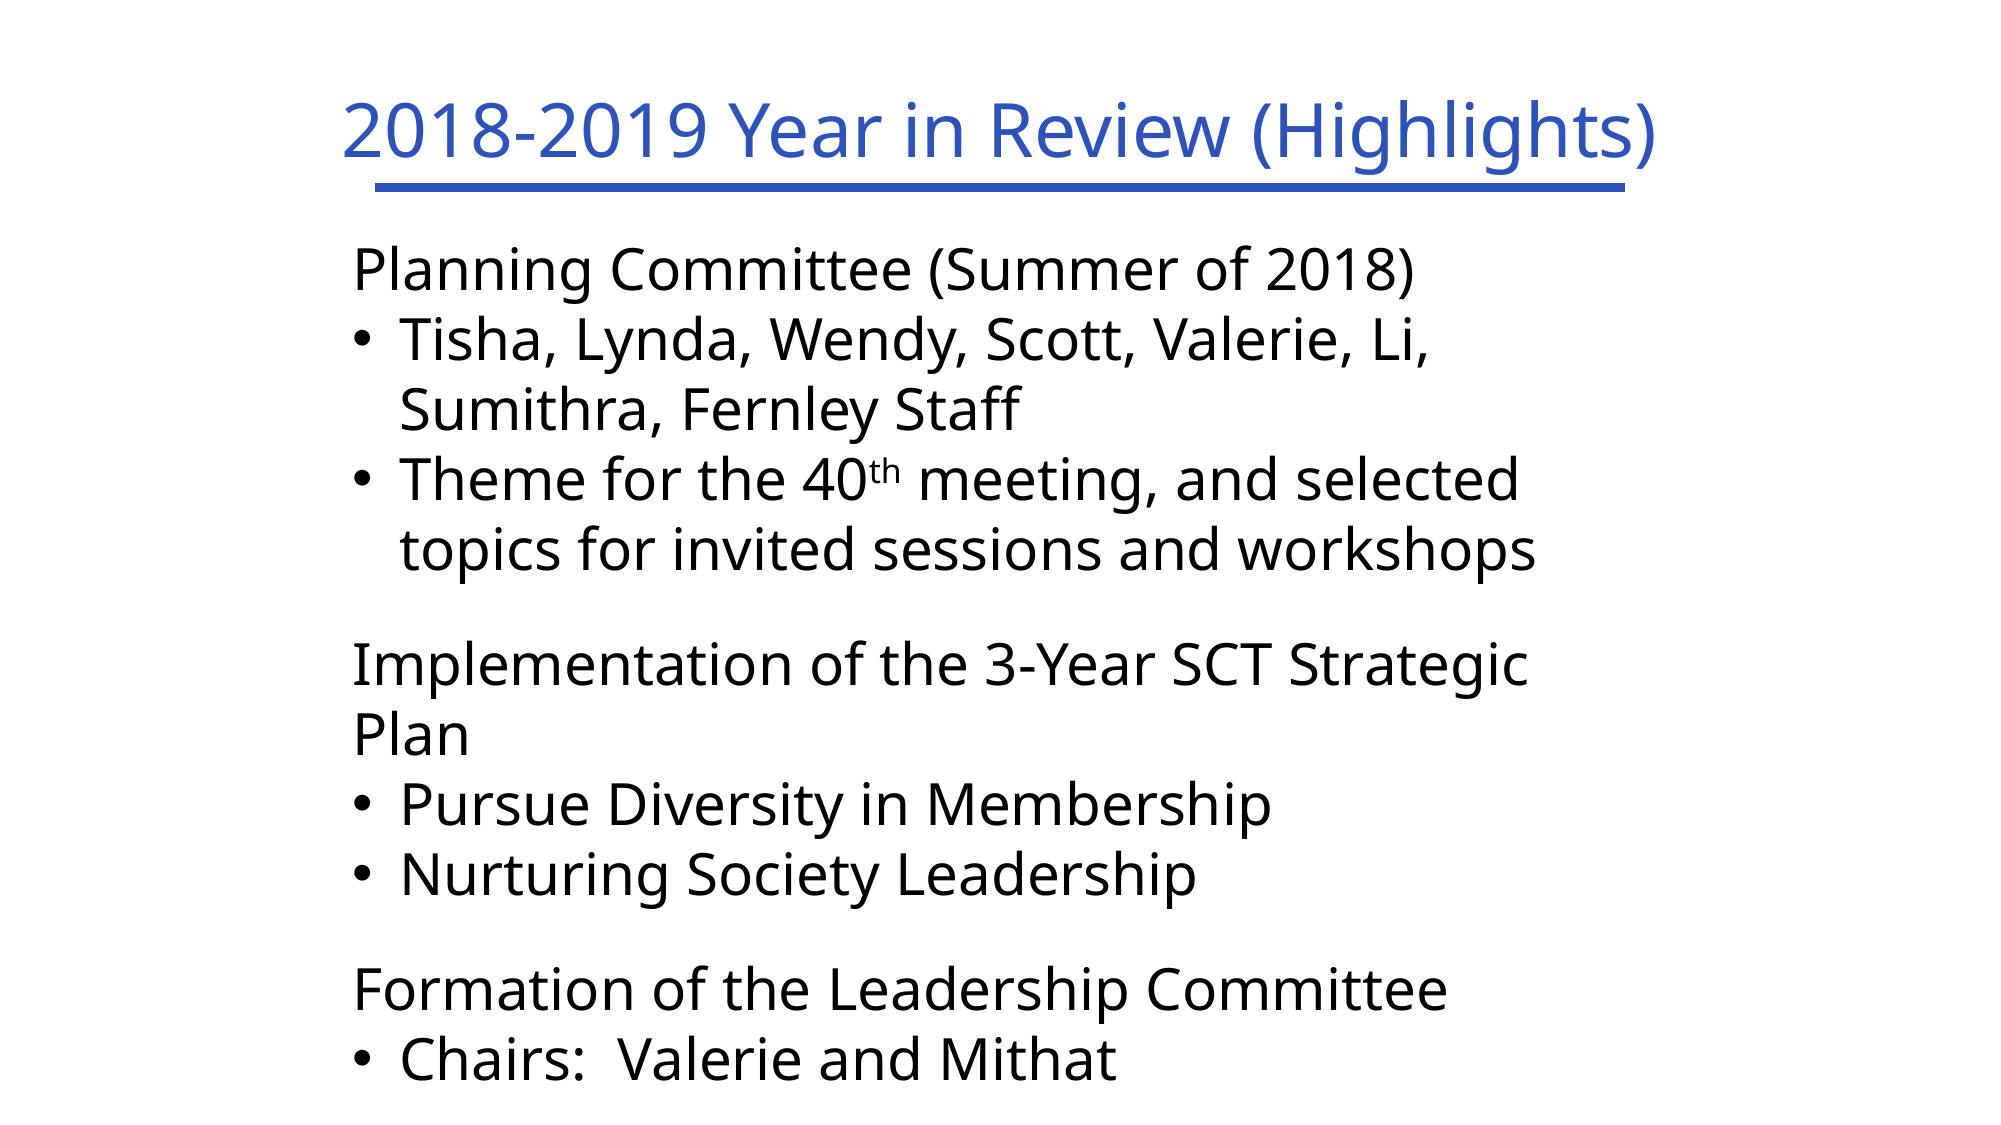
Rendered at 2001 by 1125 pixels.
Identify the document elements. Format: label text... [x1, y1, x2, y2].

text_box 2018-2019 Year in Review (Highlights) [249, 74, 1750, 180]
text_box Planning Committee (Summer of 2018) Tisha, Lynda, Wendy, Scott, Valerie, Li, Sumithra, Fernley Staff Theme for the 40th meeting, and selected topics for invited sessions and workshops Implementation of the 3-Year SCT Strategic Plan Pursue Diversity in Membership Nurturing Society Leadership Formation of the Leadership Committee Chairs: Valerie and Mithat [337, 224, 1675, 1100]
